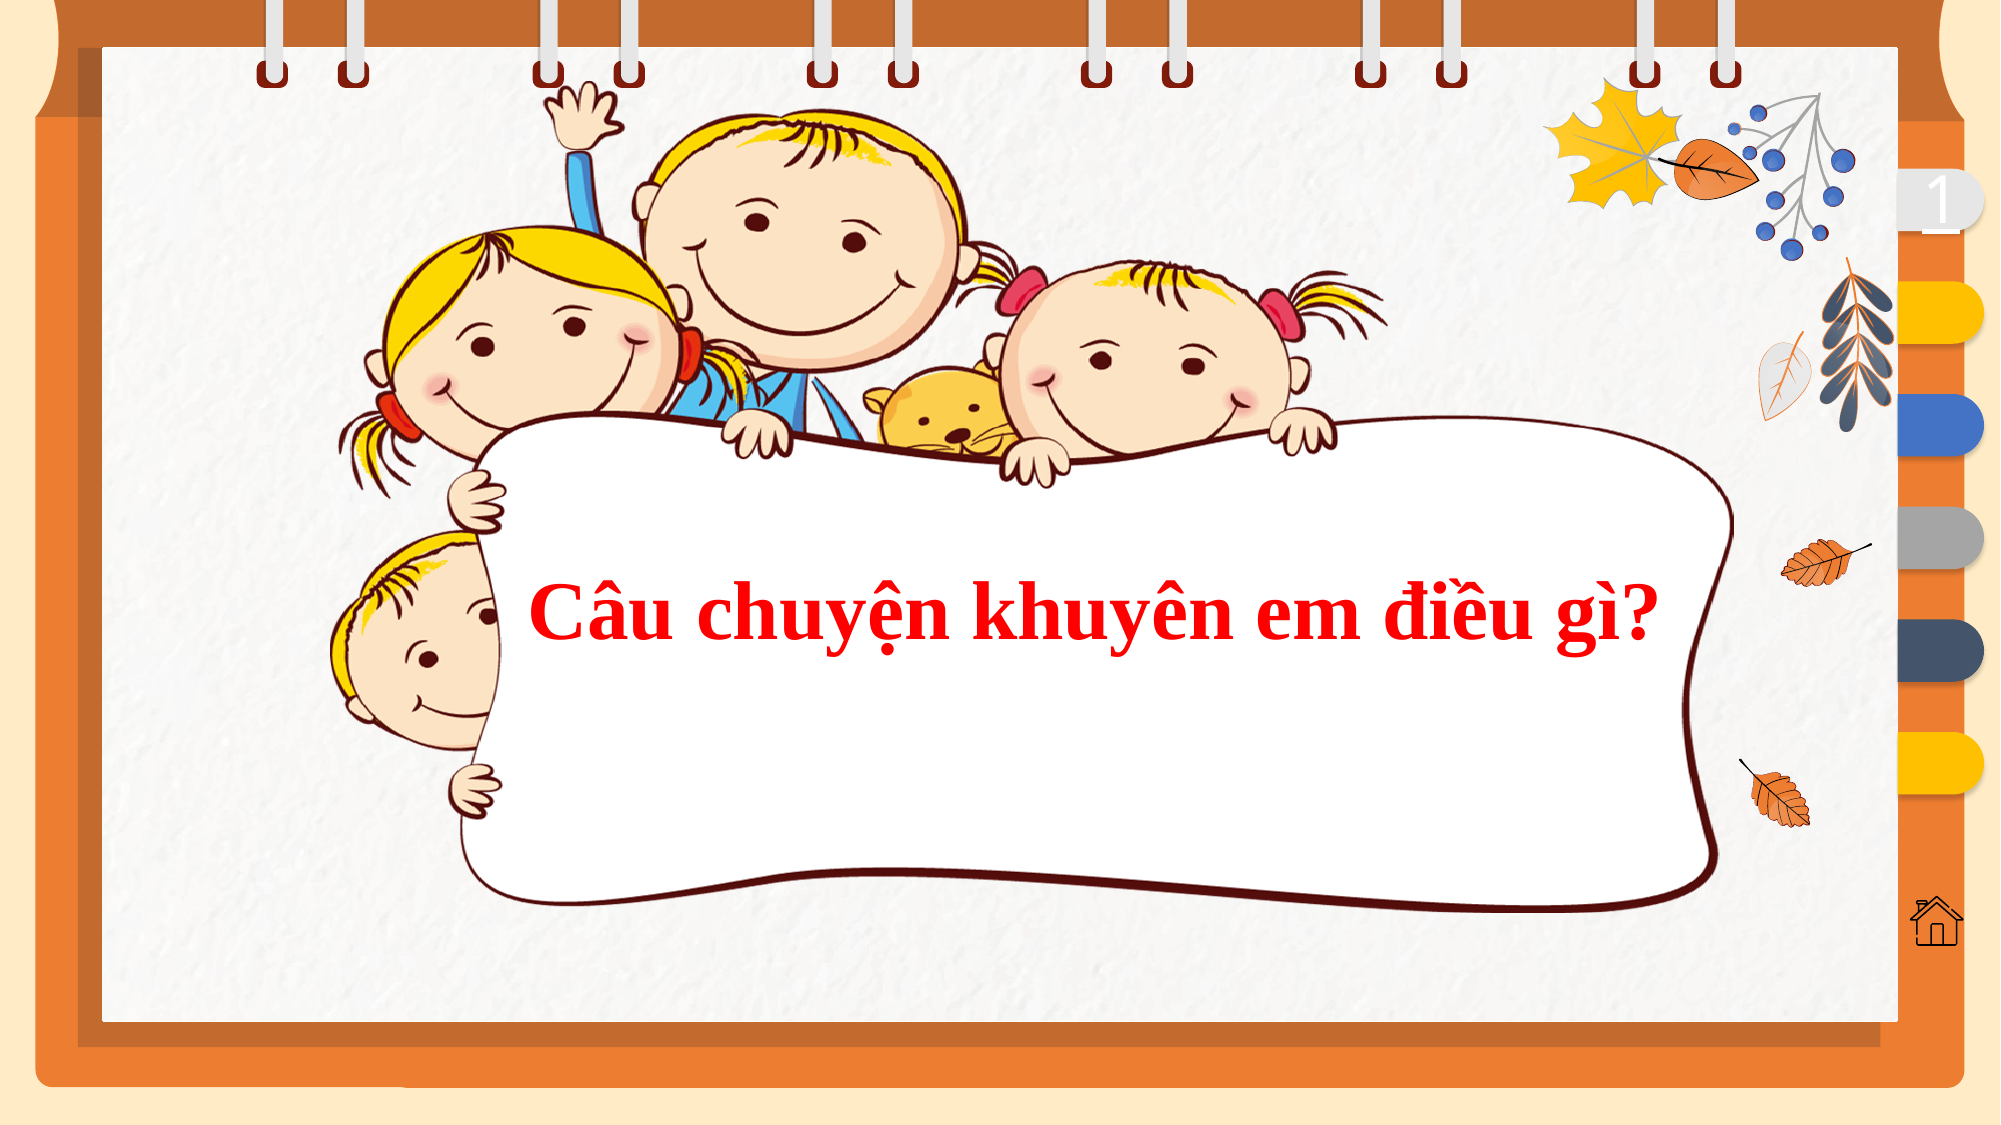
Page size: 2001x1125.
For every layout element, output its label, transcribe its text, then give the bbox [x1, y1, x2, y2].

text_box [1897, 732, 1985, 795]
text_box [1738, 749, 1813, 834]
text_box 1 [1923, 137, 1989, 259]
text_box [1923, 506, 1985, 570]
text_box [1923, 281, 1985, 344]
text_box [1923, 394, 1985, 457]
picture [102, 48, 1898, 1021]
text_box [1517, 50, 1923, 608]
text_box [1897, 619, 1985, 682]
text_box [1909, 895, 1964, 946]
